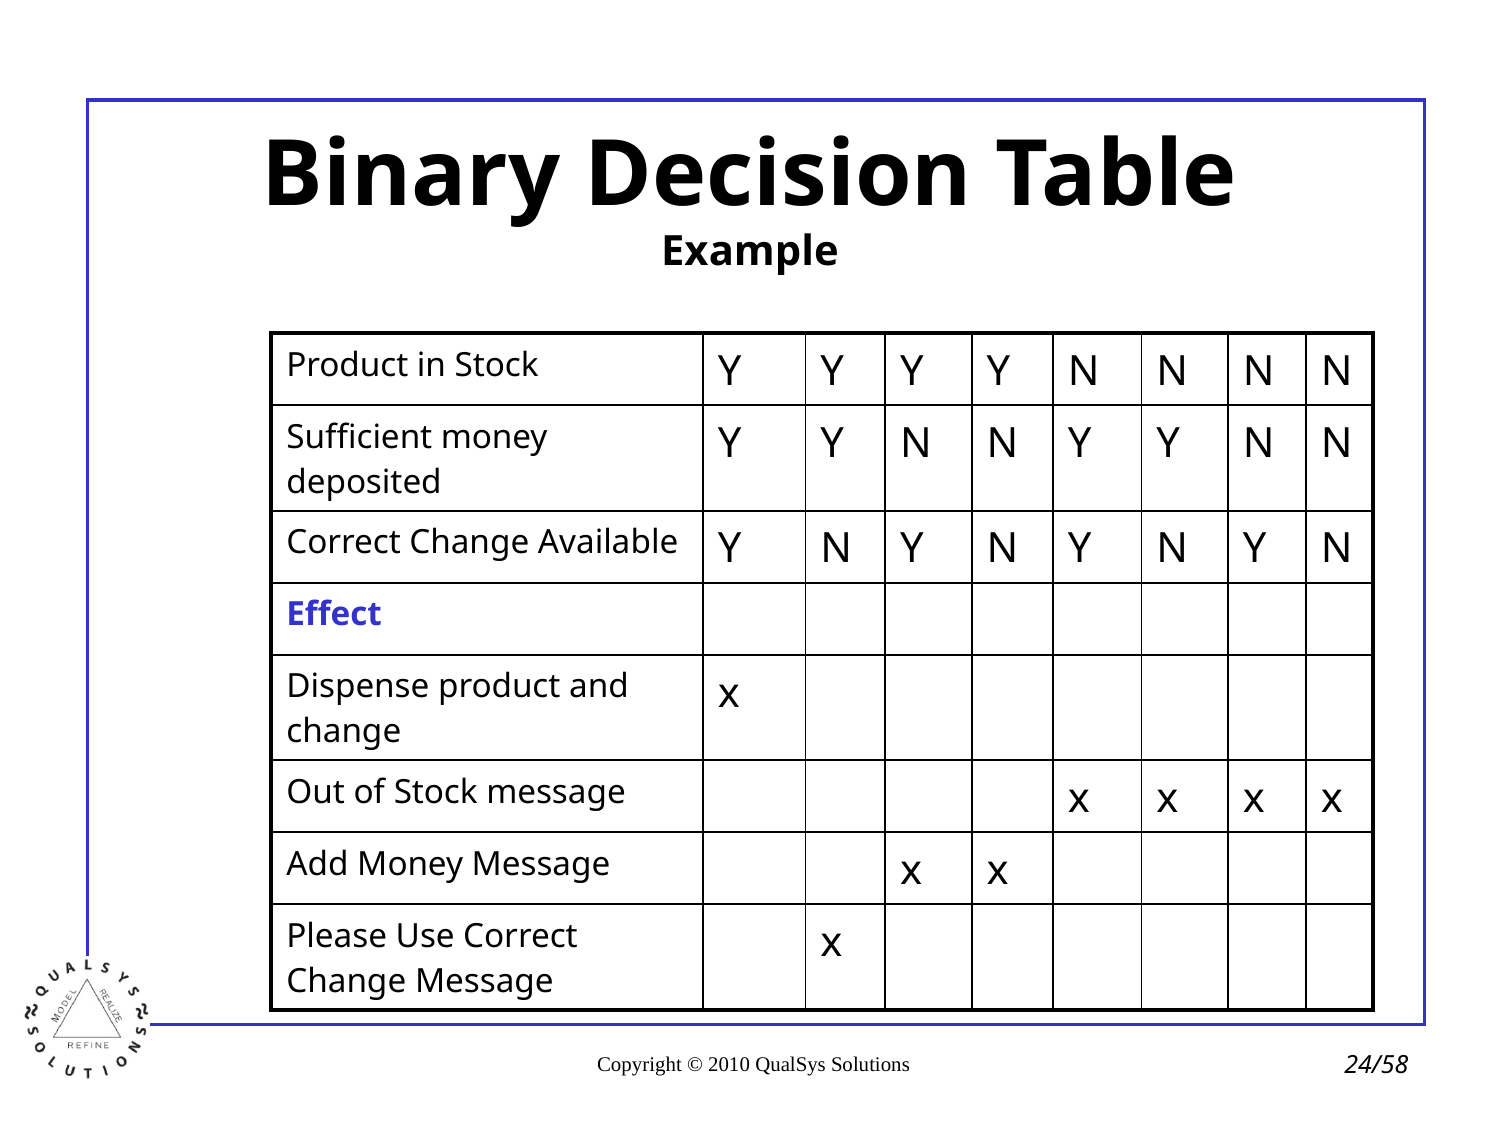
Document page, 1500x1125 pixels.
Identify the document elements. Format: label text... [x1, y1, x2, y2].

table_cell Add Money Message [273, 833, 702, 903]
picture [22, 956, 150, 1082]
table_header Product in Stock [273, 335, 702, 404]
table_cell N [1229, 406, 1305, 510]
table_cell [886, 656, 971, 759]
table_cell [1229, 905, 1305, 1008]
table_header Y [806, 335, 884, 404]
table_cell Y [806, 406, 884, 510]
table_cell x [806, 905, 884, 1008]
table_cell Y [1229, 512, 1305, 582]
table_cell [704, 761, 805, 831]
table_cell [886, 584, 971, 654]
table_cell [1229, 584, 1305, 654]
table_cell Please Use Correct Change Message [273, 905, 702, 1008]
table_cell x [886, 833, 971, 903]
table_cell [973, 584, 1052, 654]
table_header N [1142, 335, 1227, 404]
table_cell [1307, 905, 1371, 1008]
table_cell [1142, 905, 1227, 1008]
table_cell [1229, 833, 1305, 903]
table_header N [1307, 335, 1371, 404]
table_header N [1054, 335, 1141, 404]
table_cell [806, 584, 884, 654]
table_cell x [704, 656, 805, 759]
table_cell [973, 656, 1052, 759]
table_cell [806, 761, 884, 831]
table_cell [1307, 656, 1371, 759]
table_cell [1229, 656, 1305, 759]
table_cell N [806, 512, 884, 582]
table_cell [1142, 833, 1227, 903]
table_cell [973, 905, 1052, 1008]
table_header Y [886, 335, 971, 404]
table_cell N [973, 512, 1052, 582]
table_cell [1054, 833, 1141, 903]
table_cell N [1307, 406, 1371, 510]
table_cell [1054, 584, 1141, 654]
table_cell N [1307, 512, 1371, 582]
table_cell x [1229, 761, 1305, 831]
table_cell Correct Change Available [273, 512, 702, 582]
table_cell [1142, 584, 1227, 654]
title Binary Decision Table Example [112, 99, 1388, 288]
table_cell [704, 905, 805, 1008]
table_cell Y [1054, 512, 1141, 582]
table_cell [704, 833, 805, 903]
table_cell Y [1142, 406, 1227, 510]
table_cell Out of Stock message [273, 761, 702, 831]
table_cell [1054, 905, 1141, 1008]
table_cell [806, 833, 884, 903]
table_cell Y [886, 512, 971, 582]
table_cell Sufficient money deposited [273, 406, 702, 510]
table_cell [1142, 656, 1227, 759]
table_cell [973, 761, 1052, 831]
table_cell x [1307, 761, 1371, 831]
table_cell N [886, 406, 971, 510]
table_cell [1054, 656, 1141, 759]
table_cell x [1142, 761, 1227, 831]
table_cell x [973, 833, 1052, 903]
table_cell [1307, 584, 1371, 654]
table_cell N [1142, 512, 1227, 582]
table_cell Y [1054, 406, 1141, 510]
table_cell Effect [273, 584, 702, 654]
table_header Y [973, 335, 1052, 404]
table_cell N [973, 406, 1052, 510]
table_cell Dispense product and change [273, 656, 702, 759]
table_header Y [704, 335, 805, 404]
table_cell [704, 584, 805, 654]
table_cell [1307, 833, 1371, 903]
table_cell [886, 761, 971, 831]
table_header N [1229, 335, 1305, 404]
table_cell Y [704, 406, 805, 510]
table_cell [886, 905, 971, 1008]
table_cell [806, 656, 884, 759]
table_cell Y [704, 512, 805, 582]
table_cell x [1054, 761, 1141, 831]
